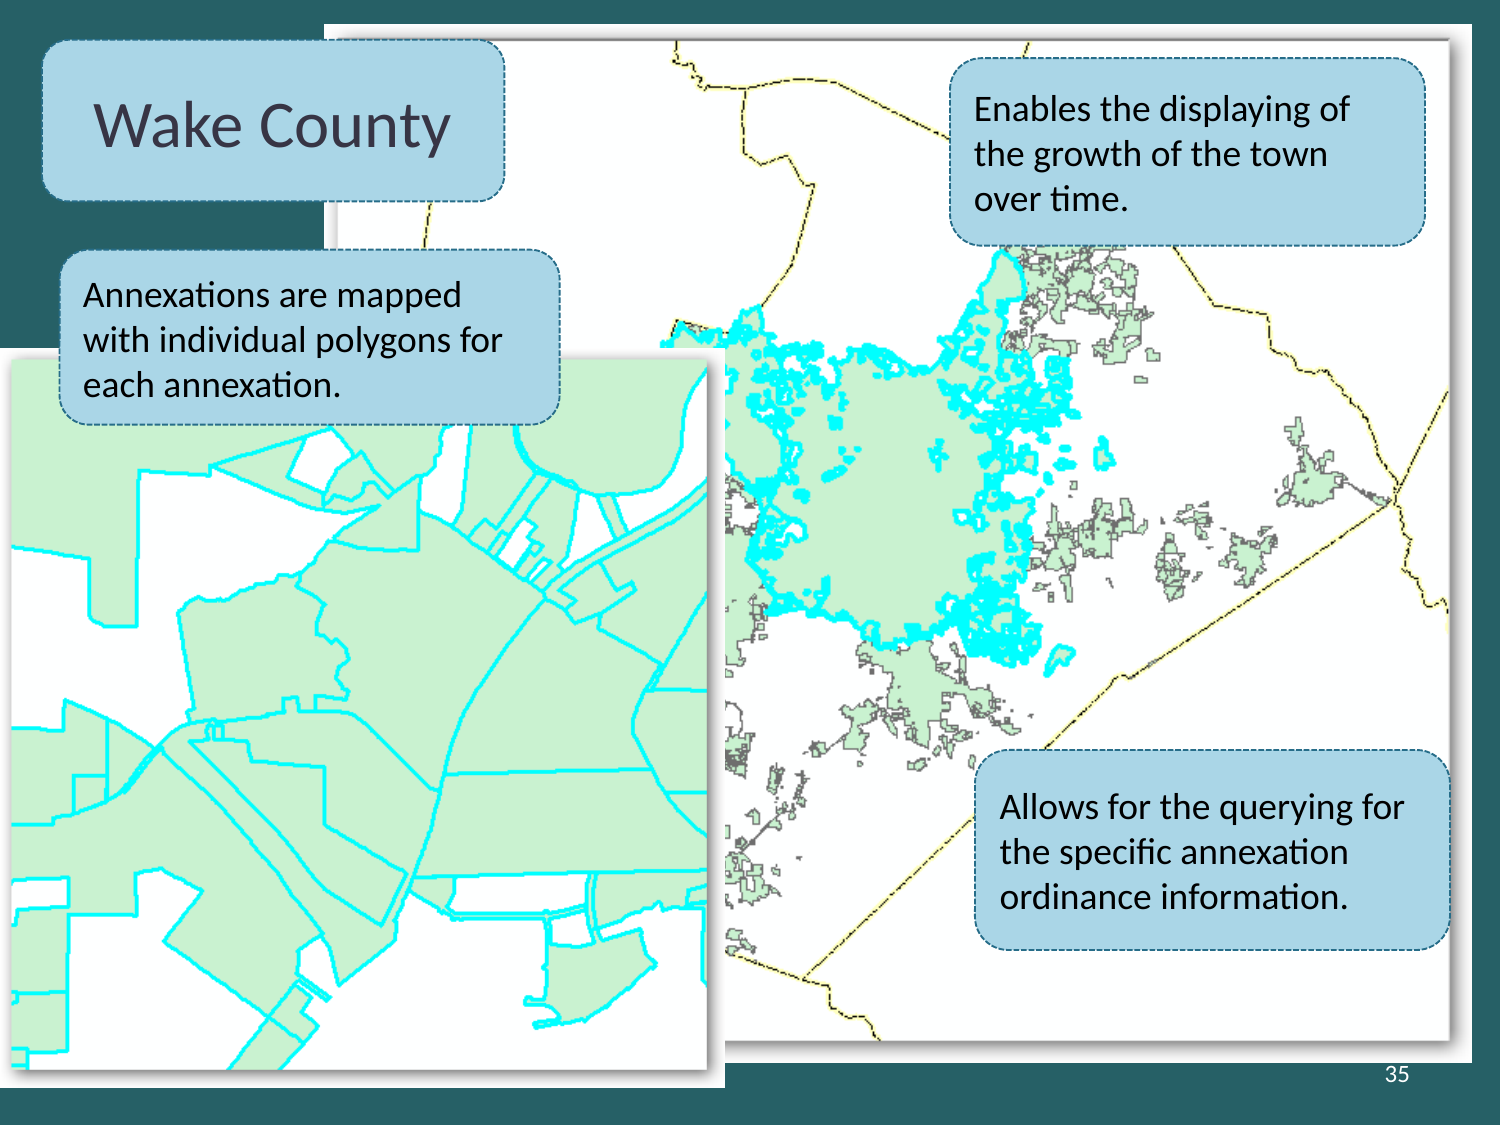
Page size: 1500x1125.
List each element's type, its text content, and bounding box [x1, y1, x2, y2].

slide_number 35 [1074, 1073, 1425, 1103]
picture [0, 24, 1472, 1088]
text_box Wake County [40, 38, 317, 203]
text_box Annexations are mapped with individual polygons for each annexation. [58, 248, 317, 345]
